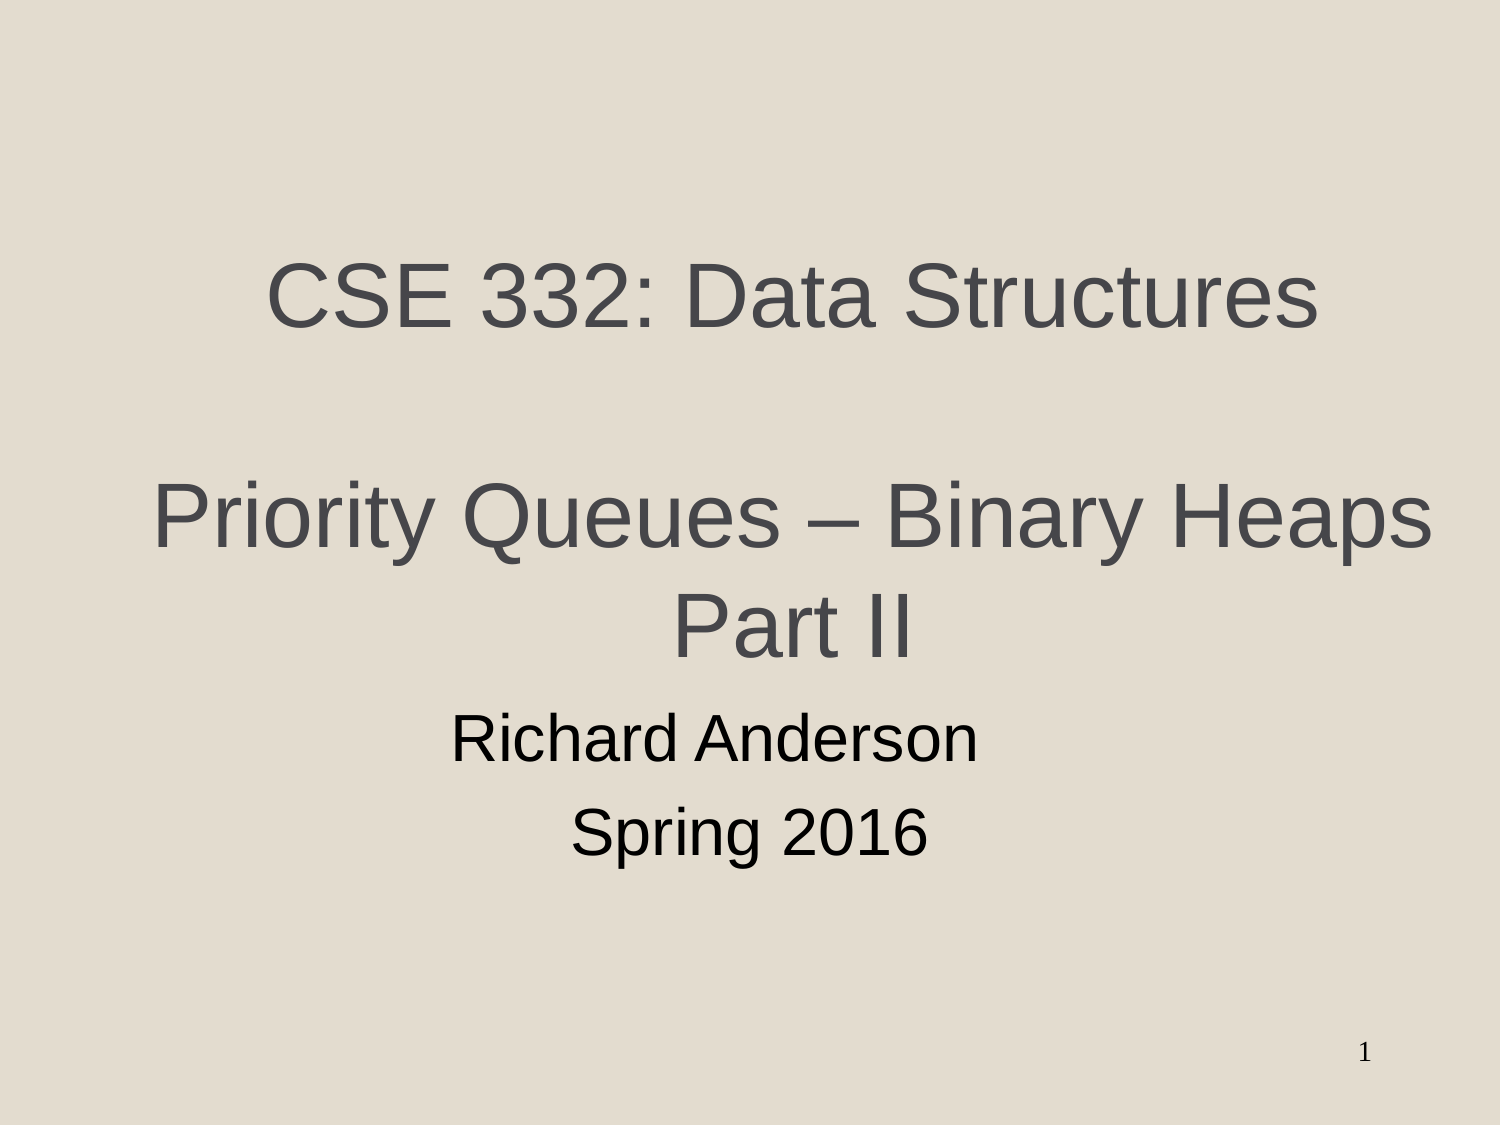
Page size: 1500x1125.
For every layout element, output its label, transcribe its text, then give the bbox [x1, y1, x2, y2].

title CSE 332: Data Structures Priority Queues – Binary Heaps Part II [112, 350, 1475, 563]
slide_number 1 [1074, 1025, 1388, 1100]
subtitle Richard Anderson Spring 2016 [225, 687, 1275, 975]
